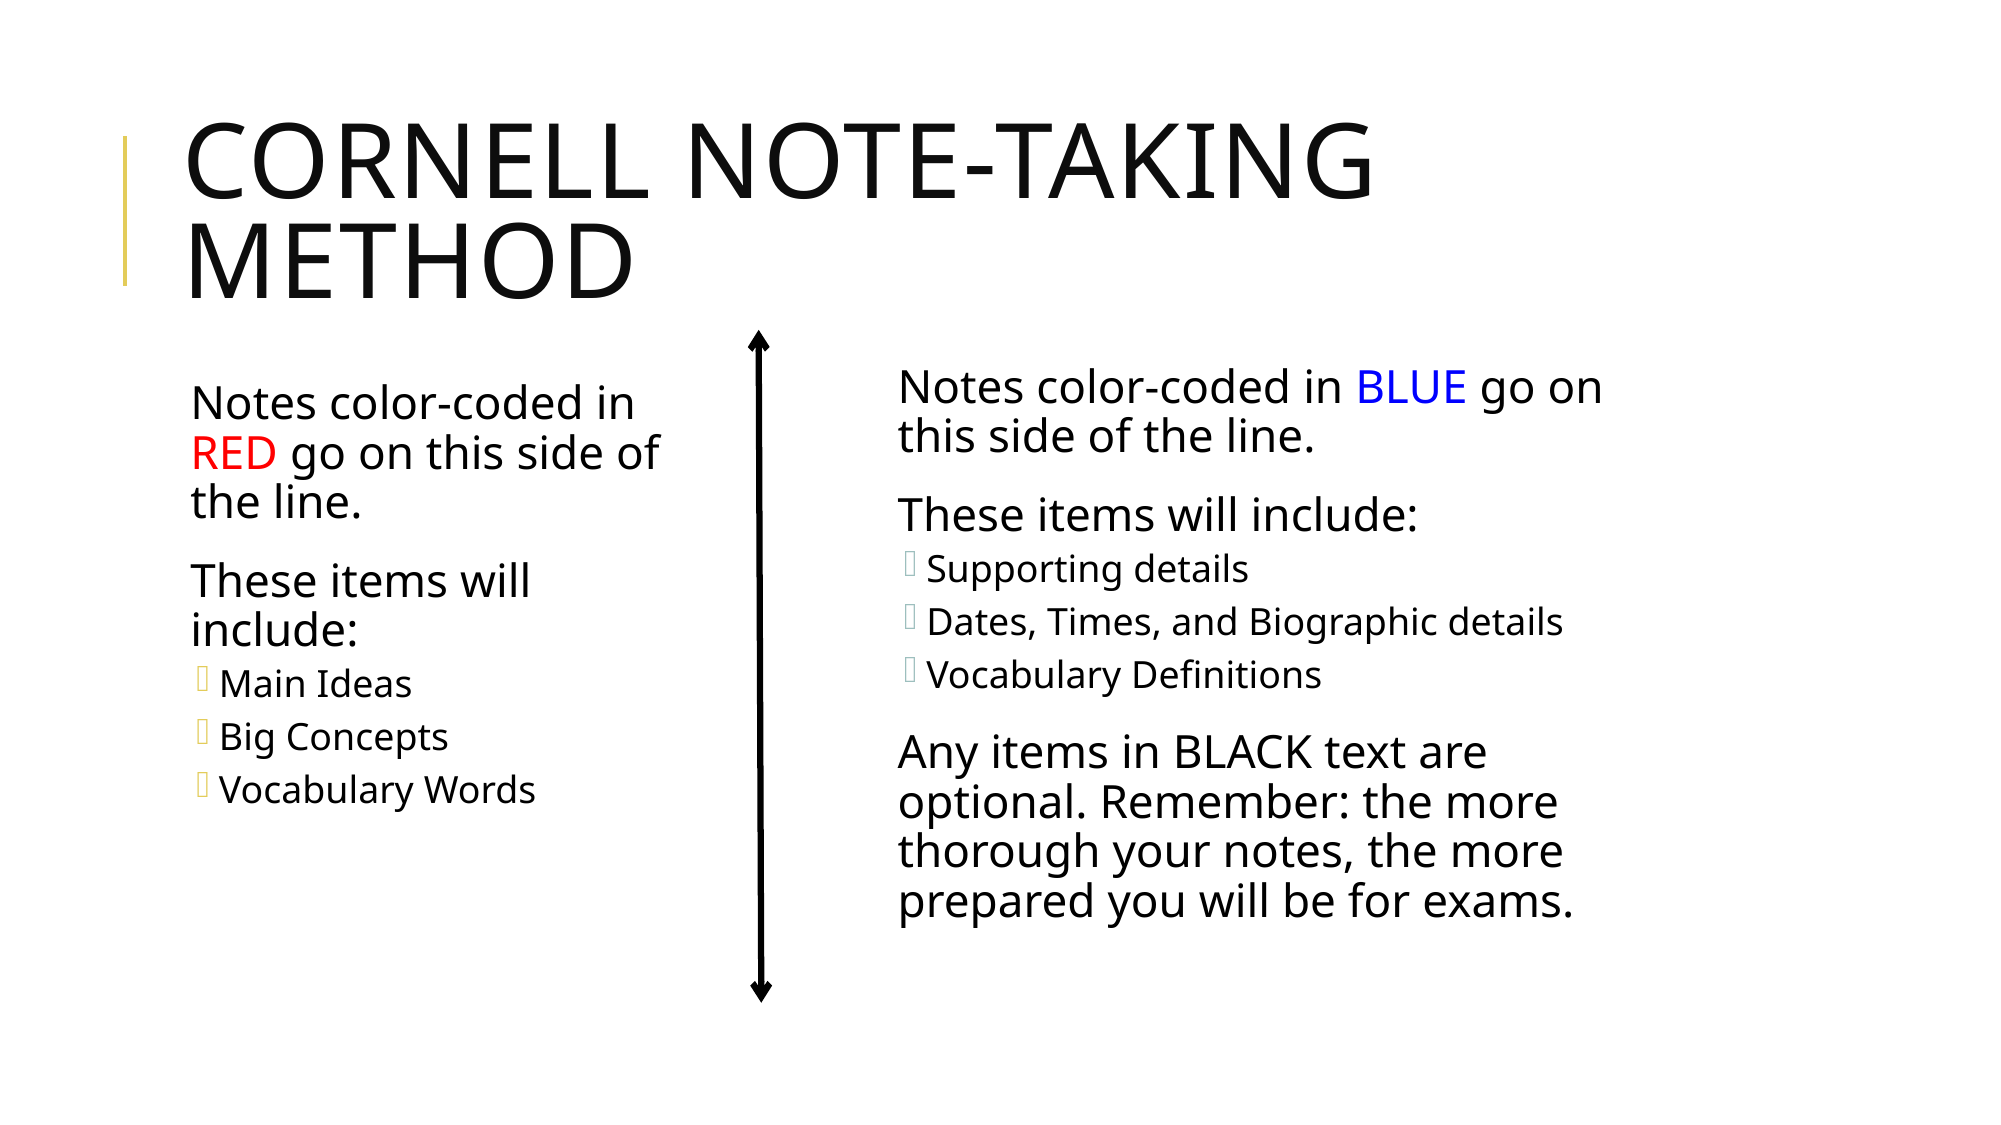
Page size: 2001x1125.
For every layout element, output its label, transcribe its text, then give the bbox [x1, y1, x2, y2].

text_box Notes color-coded in BLUE go on this side of the line. These items will include: Supporting details Dates, Times, and Biographic details Vocabulary Definitions Any items in BLACK text are optional. Remember: the more thorough your notes, the more prepared you will be for exams. [867, 356, 1652, 1030]
title Cornell note-taking method [168, 96, 1763, 342]
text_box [758, 329, 762, 1003]
list Notes color-coded in RED go on this side of the line. These items will include: Main Ideas Big Concepts Vocabulary Words [168, 372, 674, 1046]
